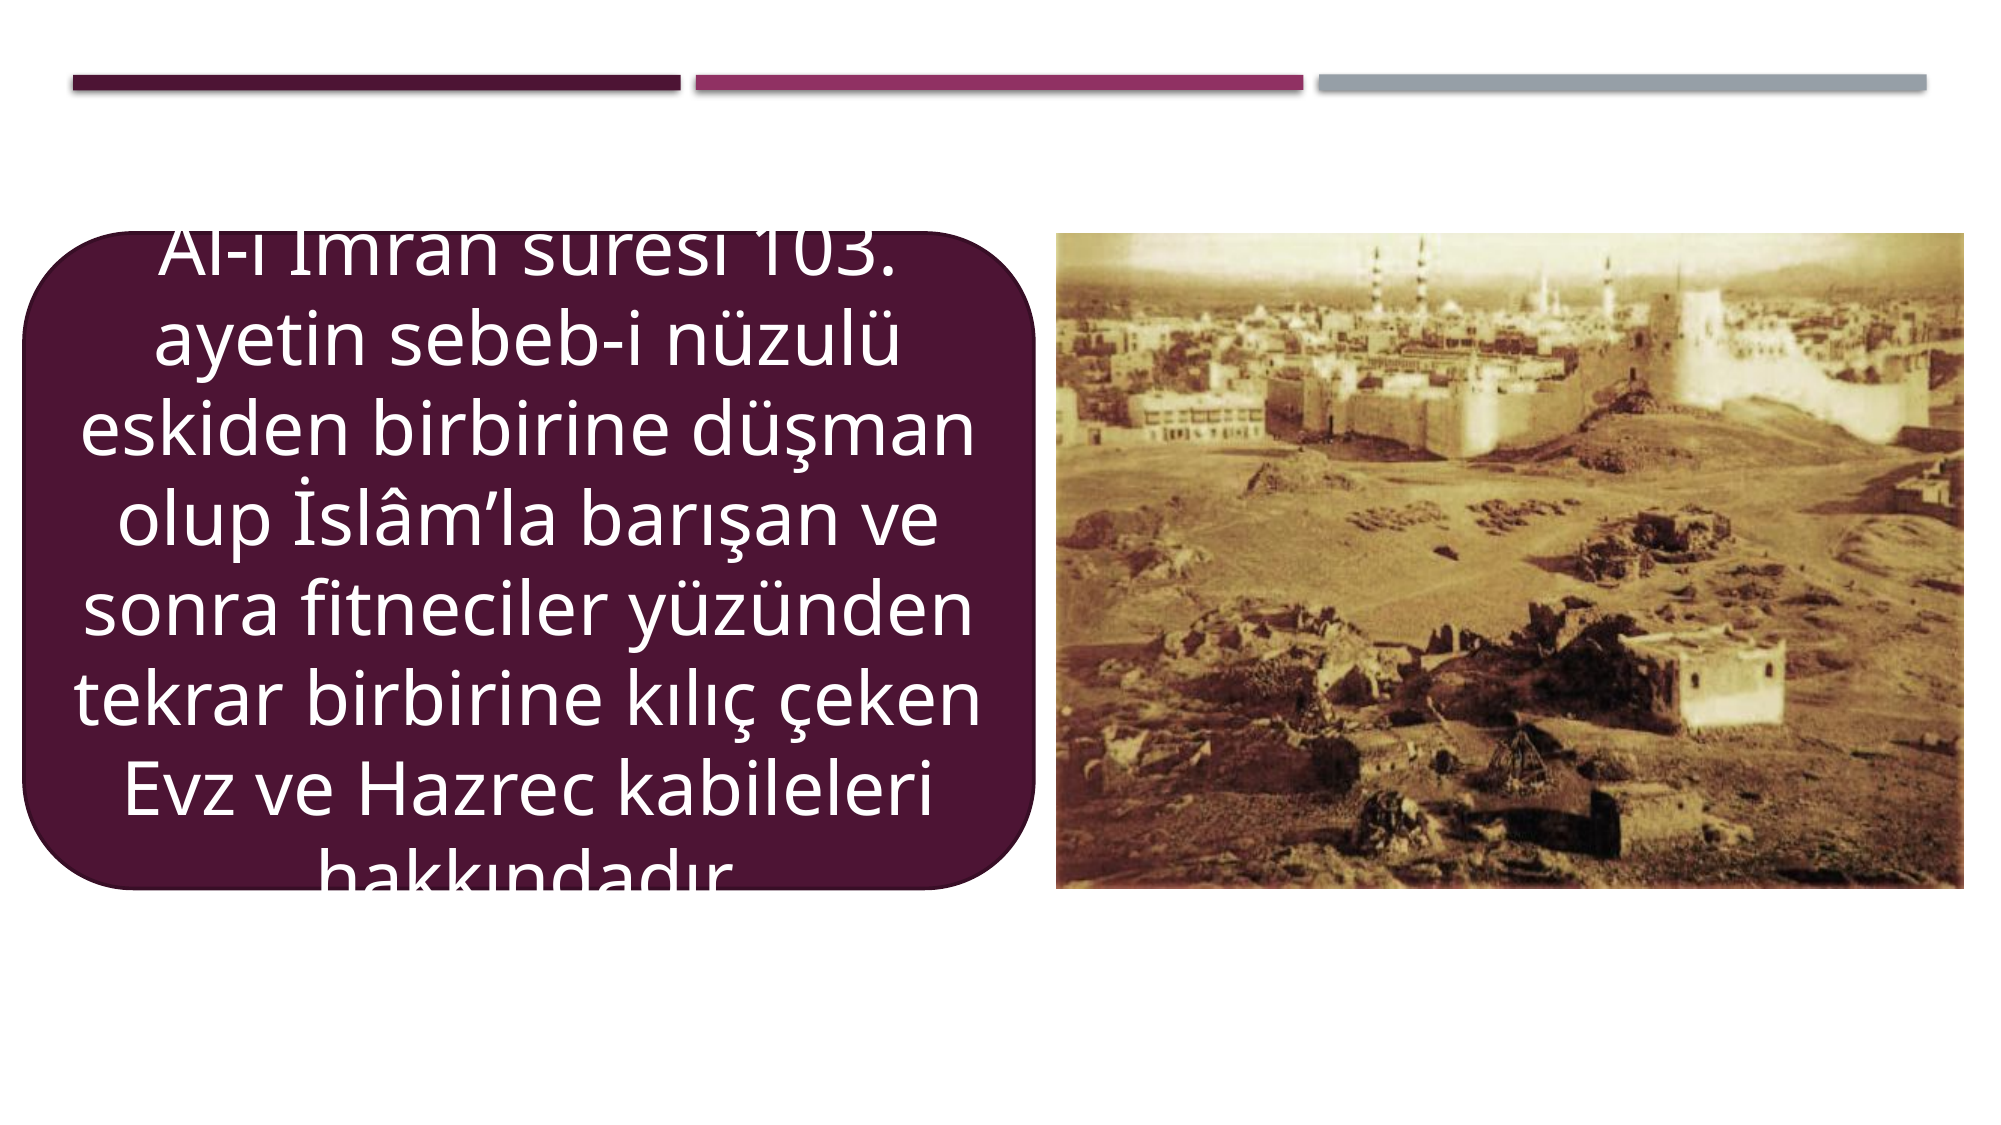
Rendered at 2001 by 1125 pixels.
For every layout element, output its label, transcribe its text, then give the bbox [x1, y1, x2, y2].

text_box Âl-i İmrân suresi 103. ayetin sebeb-i nüzulü eskiden birbirine düşman olup İslâm’la barışan ve sonra fitneciler yüzünden tekrar birbirine kılıç çeken Evz ve Hazrec kabileleri hakkındadır. [22, 231, 1036, 891]
picture [1055, 232, 1965, 889]
